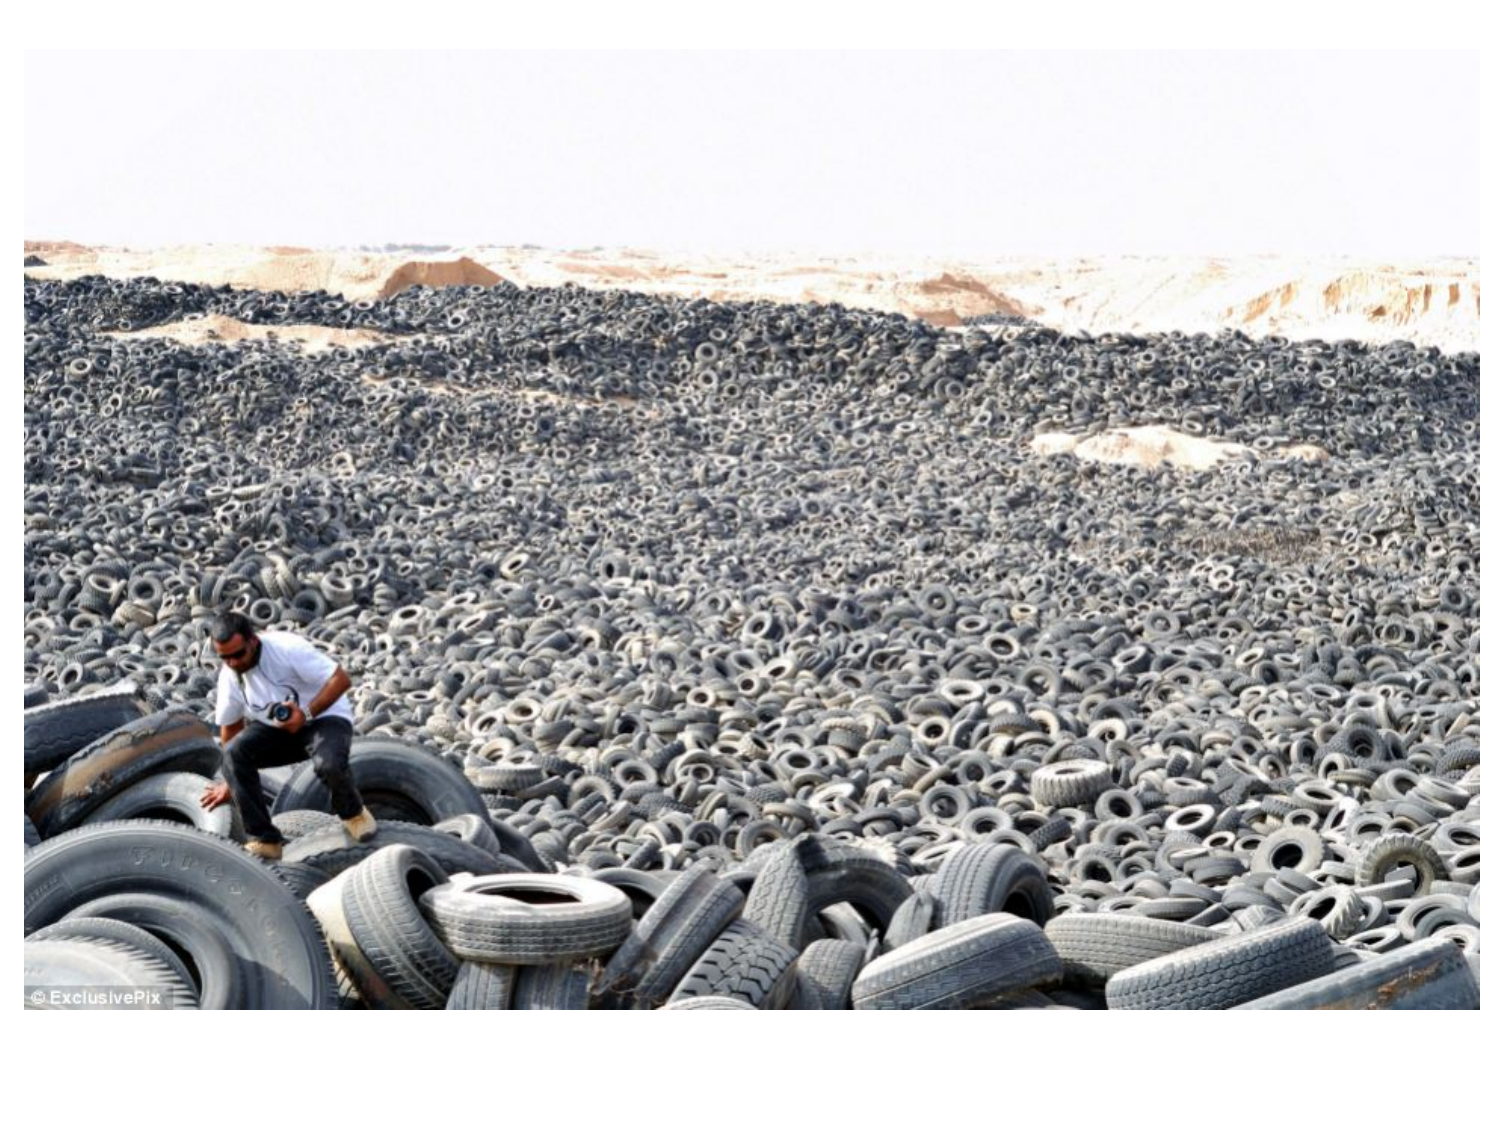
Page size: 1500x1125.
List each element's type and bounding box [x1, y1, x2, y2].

picture [24, 49, 1480, 1010]
